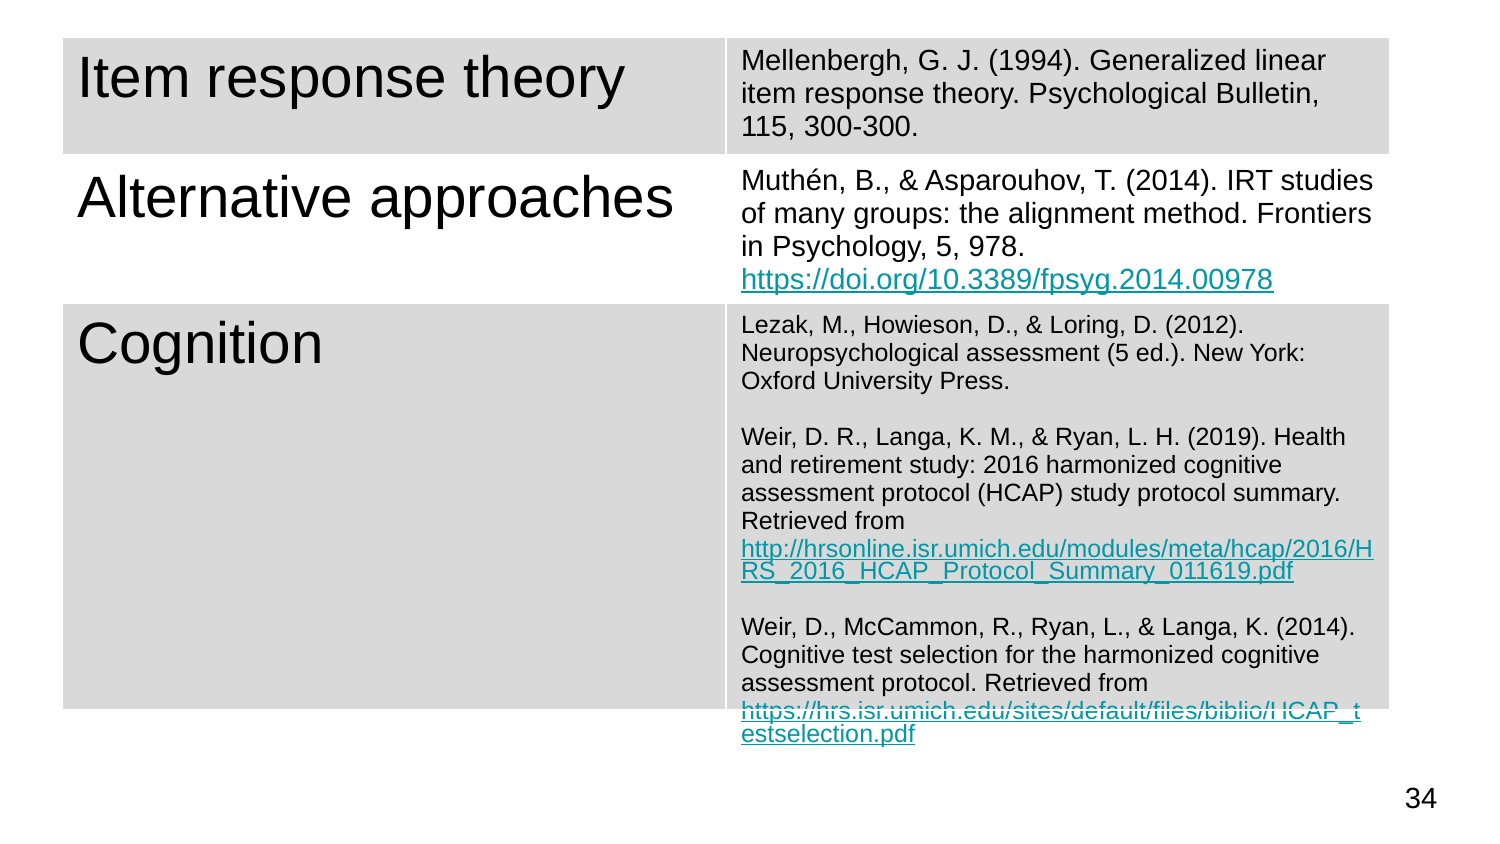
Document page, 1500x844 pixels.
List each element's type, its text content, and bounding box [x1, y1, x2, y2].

slide_number 34 [1389, 764, 1480, 830]
table_cell Alternative approaches [63, 160, 725, 302]
table_header Item response theory [63, 38, 725, 154]
table_cell Muthén, B., & Asparouhov, T. (2014). IRT studies of many groups: the alignment method. Frontiers in Psychology, 5, 978. https://doi.org/10.3389/fpsyg.2014.00978 [727, 160, 1389, 302]
table_header Mellenbergh, G. J. (1994). Generalized linear item response theory. Psychological Bulletin, 115, 300-300. [727, 38, 1389, 154]
table_cell Cognition [63, 304, 725, 709]
table_cell Lezak, M., Howieson, D., & Loring, D. (2012). Neuropsychological assessment (5 ed.). New York: Oxford University Press. Weir, D. R., Langa, K. M., & Ryan, L. H. (2019). Health and retirement study: 2016 harmonized cognitive assessment protocol (HCAP) study protocol summary. Retrieved from http://hrsonline.isr.umich.edu/modules/meta/hcap/2016/HRS_2016_HCAP_Protocol_Summary_011619.pdf Weir, D., McCammon, R., Ryan, L., & Langa, K. (2014). Cognitive test selection for the harmonized cognitive assessment protocol. Retrieved from https://hrs.isr.umich.edu/sites/default/files/biblio/HCAP_testselection.pdf [727, 304, 1389, 709]
